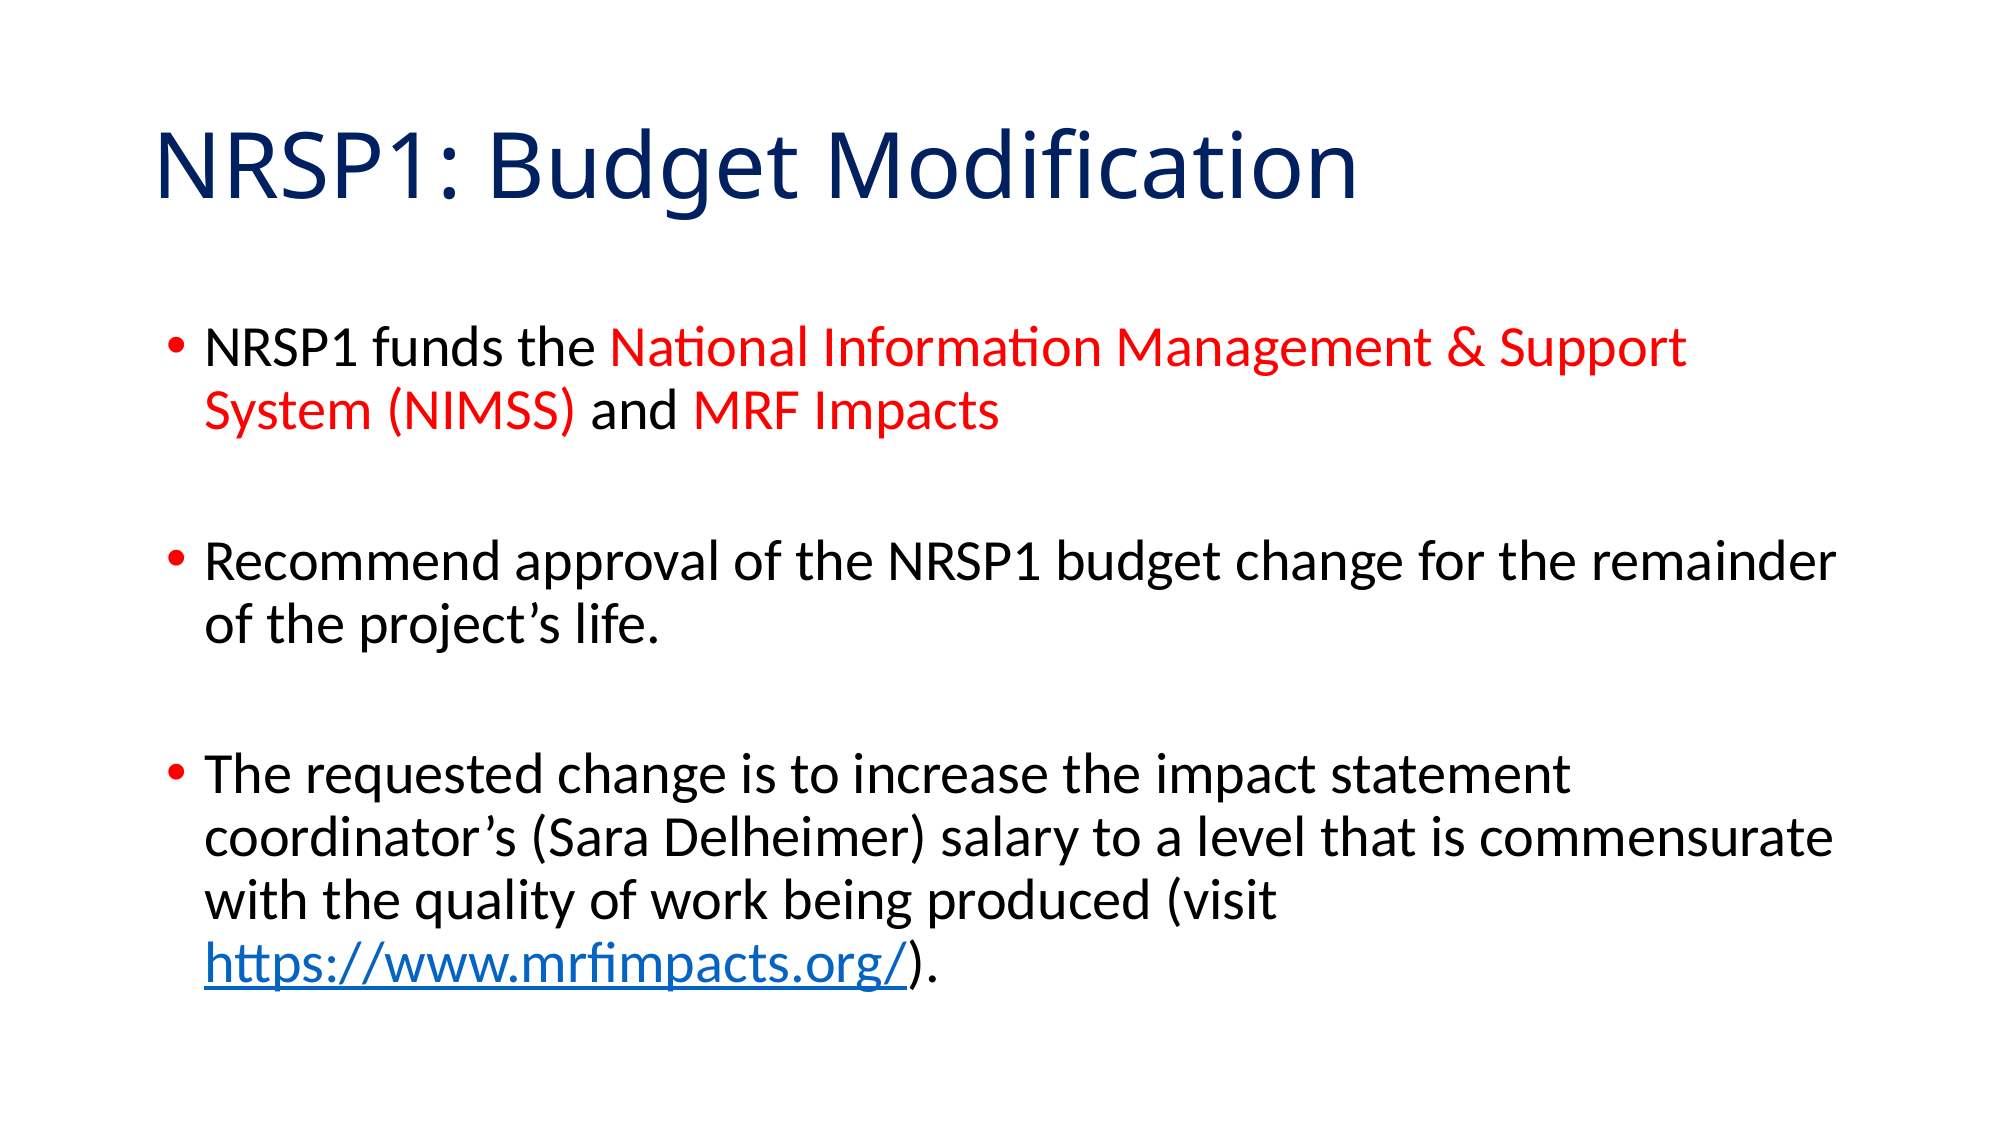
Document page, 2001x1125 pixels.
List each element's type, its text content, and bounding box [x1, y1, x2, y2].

list NRSP1 funds the National Information Management & Support System (NIMSS) and MRF Impacts Recommend approval of the NRSP1 budget change for the remainder of the project’s life. The requested change is to increase the impact statement coordinator’s (Sara Delheimer) salary to a level that is commensurate with the quality of work being produced (visit https://www.mrfimpacts.org/). [151, 308, 1877, 1091]
title NRSP1: Budget Modification [137, 59, 1863, 278]
